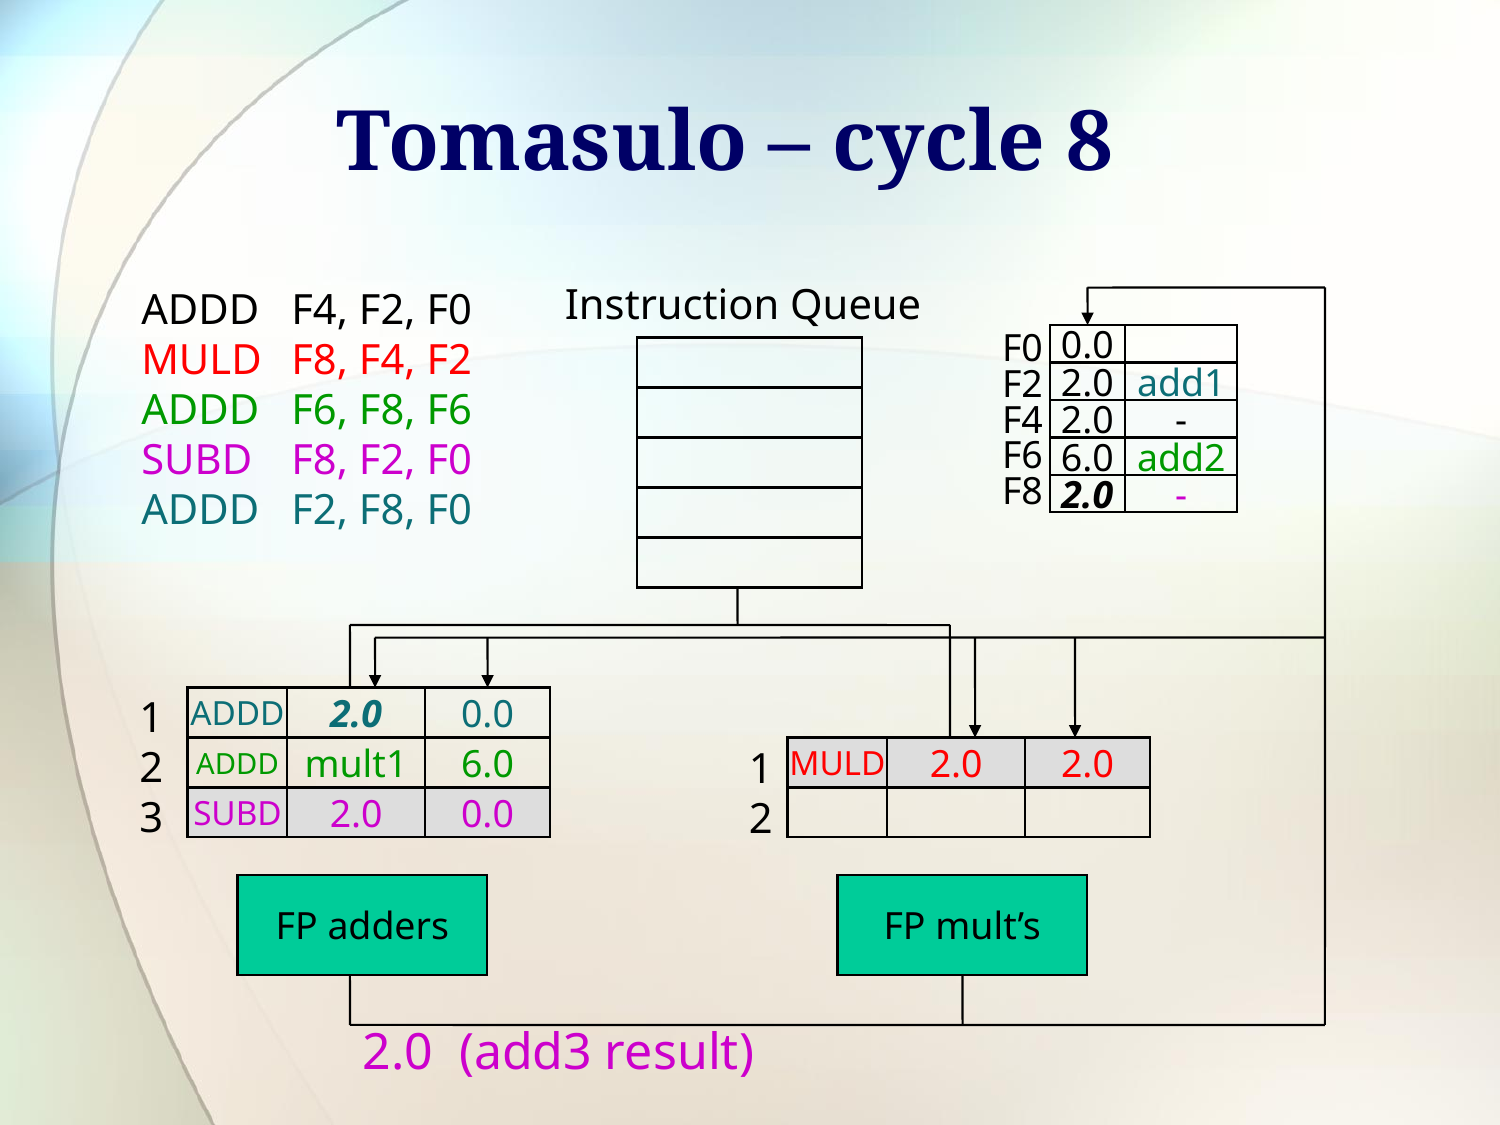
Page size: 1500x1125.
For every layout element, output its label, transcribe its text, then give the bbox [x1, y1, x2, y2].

text_box [368, 637, 382, 688]
text_box FP adders [237, 875, 488, 975]
text_box [1081, 287, 1094, 325]
text_box - [1125, 399, 1238, 437]
picture [0, 0, 1500, 1125]
text_box [637, 388, 863, 437]
text_box [968, 637, 982, 738]
text_box 0.0 [1049, 324, 1125, 362]
text_box 2.0 (add3 result) [348, 1012, 769, 1088]
text_box ADDD F4, F2, F0 MULD F8, F4, F2 ADDD F6, F8, F6 SUBD F8, F2, F0 ADDD F2, F8, F0 [126, 275, 488, 540]
text_box add2 [1125, 437, 1238, 474]
text_box 2.0 [887, 737, 1025, 787]
text_box - [1125, 474, 1238, 513]
text_box FP mult’s [837, 875, 1088, 975]
text_box [1025, 787, 1150, 838]
text_box 2.0 [1049, 399, 1125, 437]
text_box Instruction Queue [550, 270, 937, 336]
text_box [637, 337, 863, 388]
text_box [1125, 324, 1238, 362]
text_box ADDD [187, 687, 287, 737]
text_box [788, 787, 887, 838]
text_box 6.0 [1049, 437, 1125, 474]
text_box [481, 637, 494, 688]
text_box ADDD [187, 737, 287, 787]
text_box 0.0 [425, 687, 550, 737]
title Tomasulo – cycle 8 [87, 62, 1363, 213]
text_box 6.0 [425, 737, 550, 787]
text_box 2.0 [1049, 362, 1125, 399]
text_box MULD [788, 737, 887, 787]
text_box 2.0 [287, 687, 425, 737]
text_box 1 2 3 [124, 683, 179, 849]
text_box 1 2 [734, 734, 788, 850]
text_box add1 [1125, 362, 1238, 399]
text_box mult1 [287, 737, 425, 787]
text_box [637, 537, 863, 588]
text_box [1068, 637, 1082, 738]
text_box [637, 437, 863, 488]
text_box F0 F2 F4 F6 F8 [987, 324, 1058, 520]
text_box 2.0 [1049, 474, 1125, 513]
text_box [887, 787, 1025, 838]
text_box SUBD [187, 787, 287, 838]
text_box 2.0 [1025, 737, 1150, 787]
text_box [637, 488, 863, 537]
text_box 2.0 [287, 787, 425, 838]
text_box 0.0 [425, 787, 550, 838]
